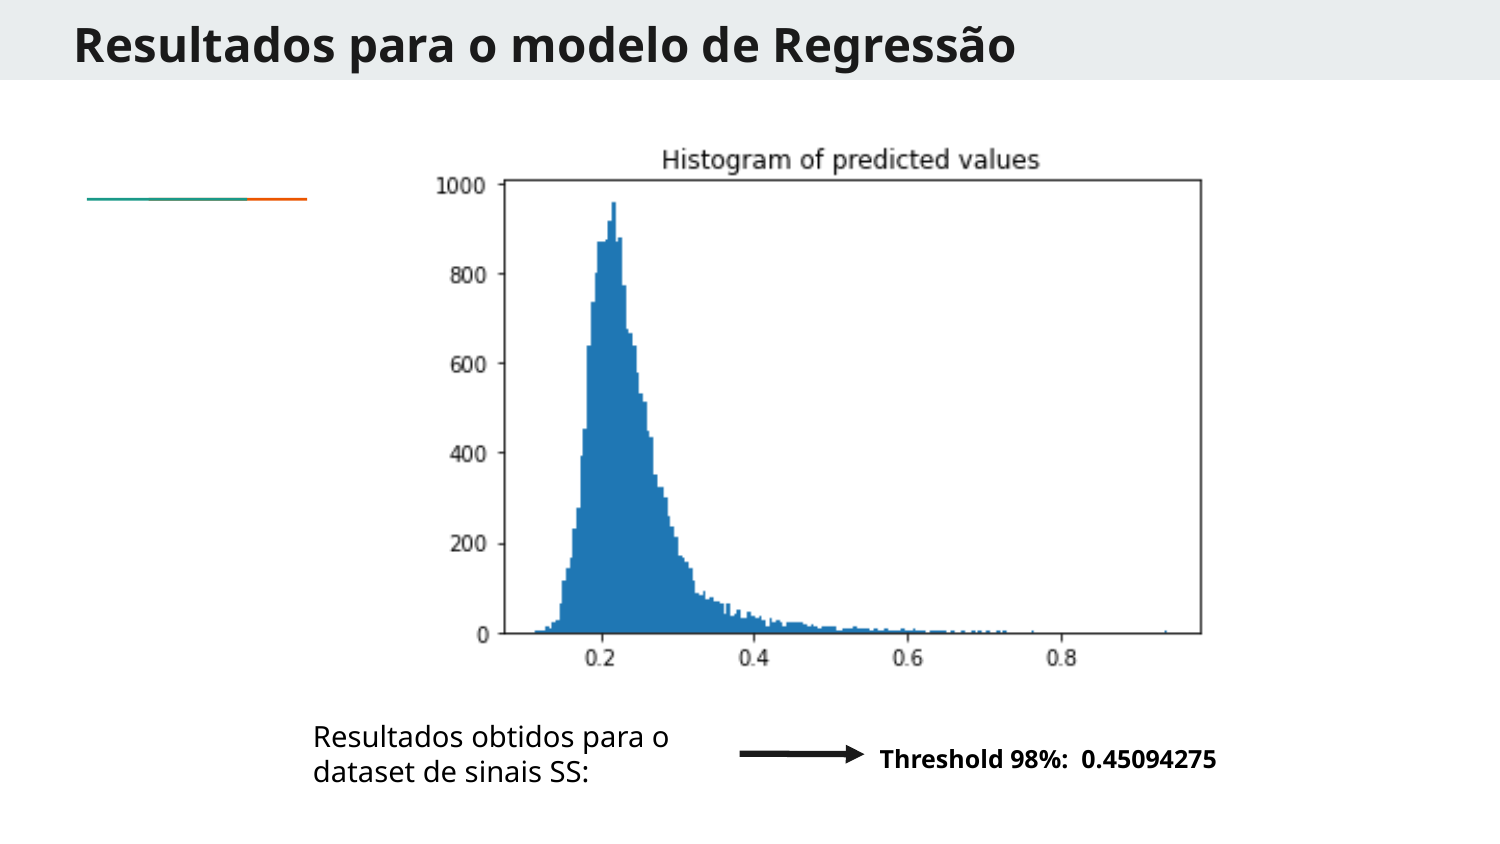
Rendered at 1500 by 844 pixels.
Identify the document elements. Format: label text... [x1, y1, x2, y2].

text_box Resultados obtidos para o dataset de sinais SS: [297, 703, 740, 804]
title Resultados para o modelo de Regressão [58, 0, 1442, 88]
picture [421, 134, 1213, 683]
text_box Threshold 98%: 0.45094275 [864, 724, 1336, 785]
